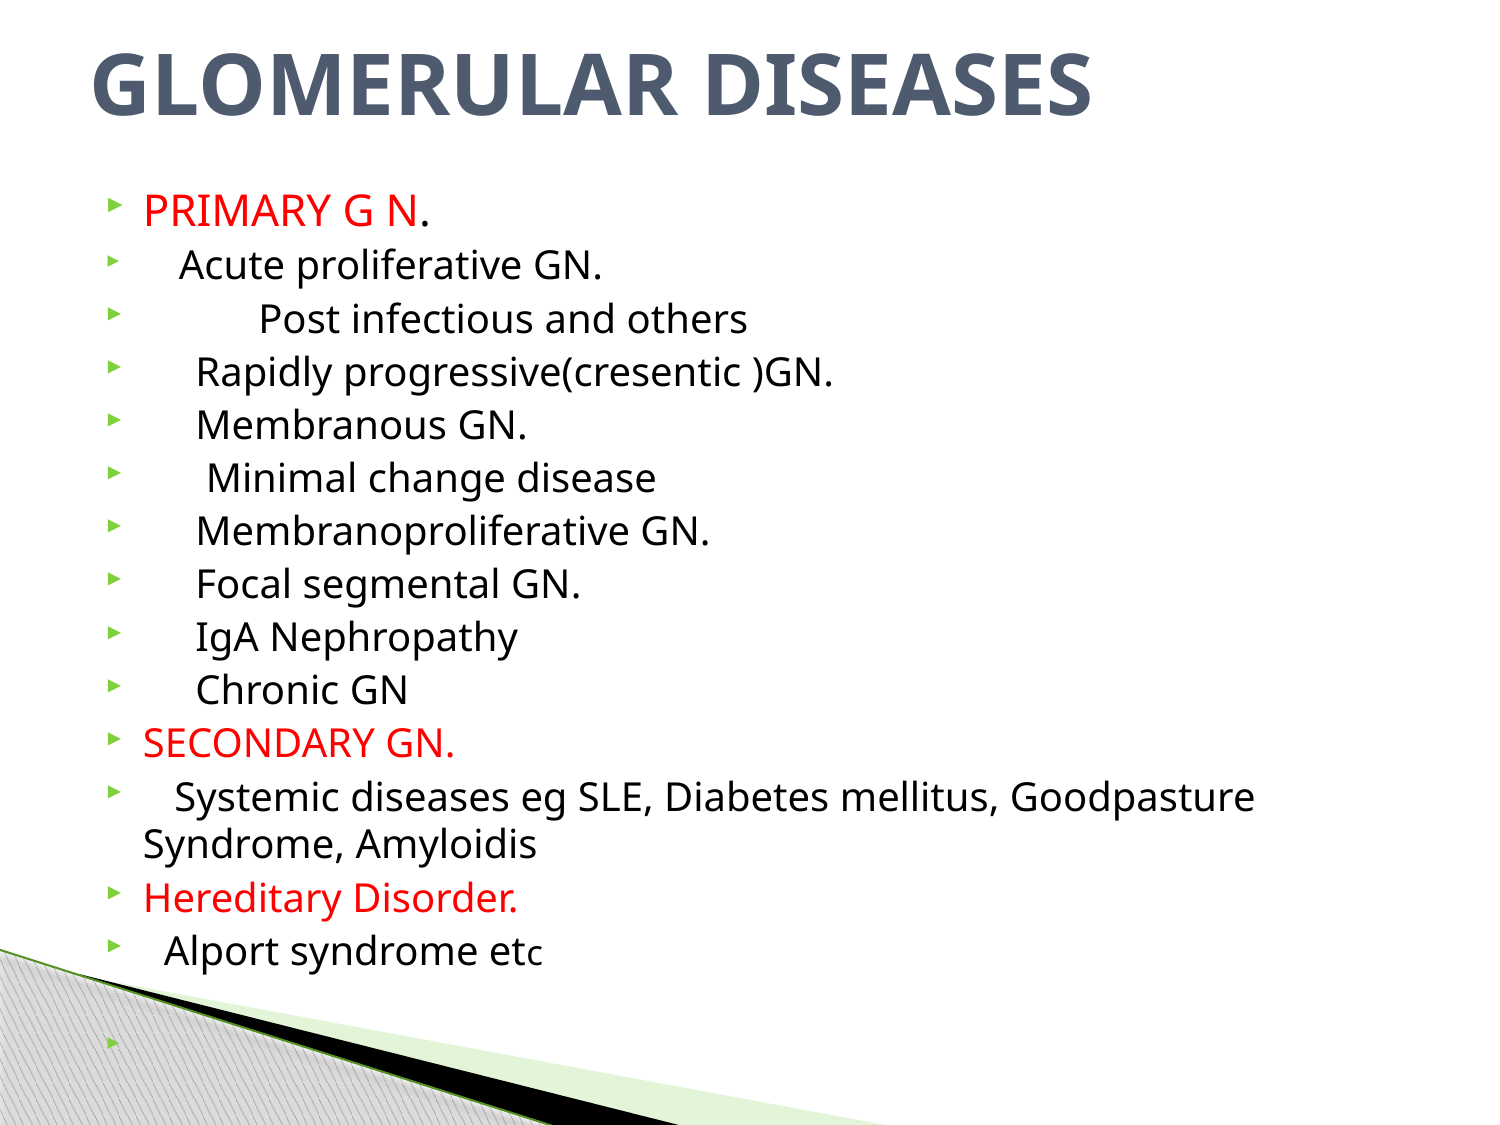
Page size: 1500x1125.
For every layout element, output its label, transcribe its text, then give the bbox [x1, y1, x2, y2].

list PRIMARY G N. Acute proliferative GN. Post infectious and others Rapidly progressive(cresentic )GN. Membranous GN. Minimal change disease Membranoproliferative GN. Focal segmental GN. IgA Nephropathy Chronic GN SECONDARY GN. Systemic diseases eg SLE, Diabetes mellitus, Goodpasture Syndrome, Amyloidis Hereditary Disorder. Alport syndrome etc [75, 174, 1425, 1075]
title GLOMERULAR DISEASES [75, 0, 1425, 163]
